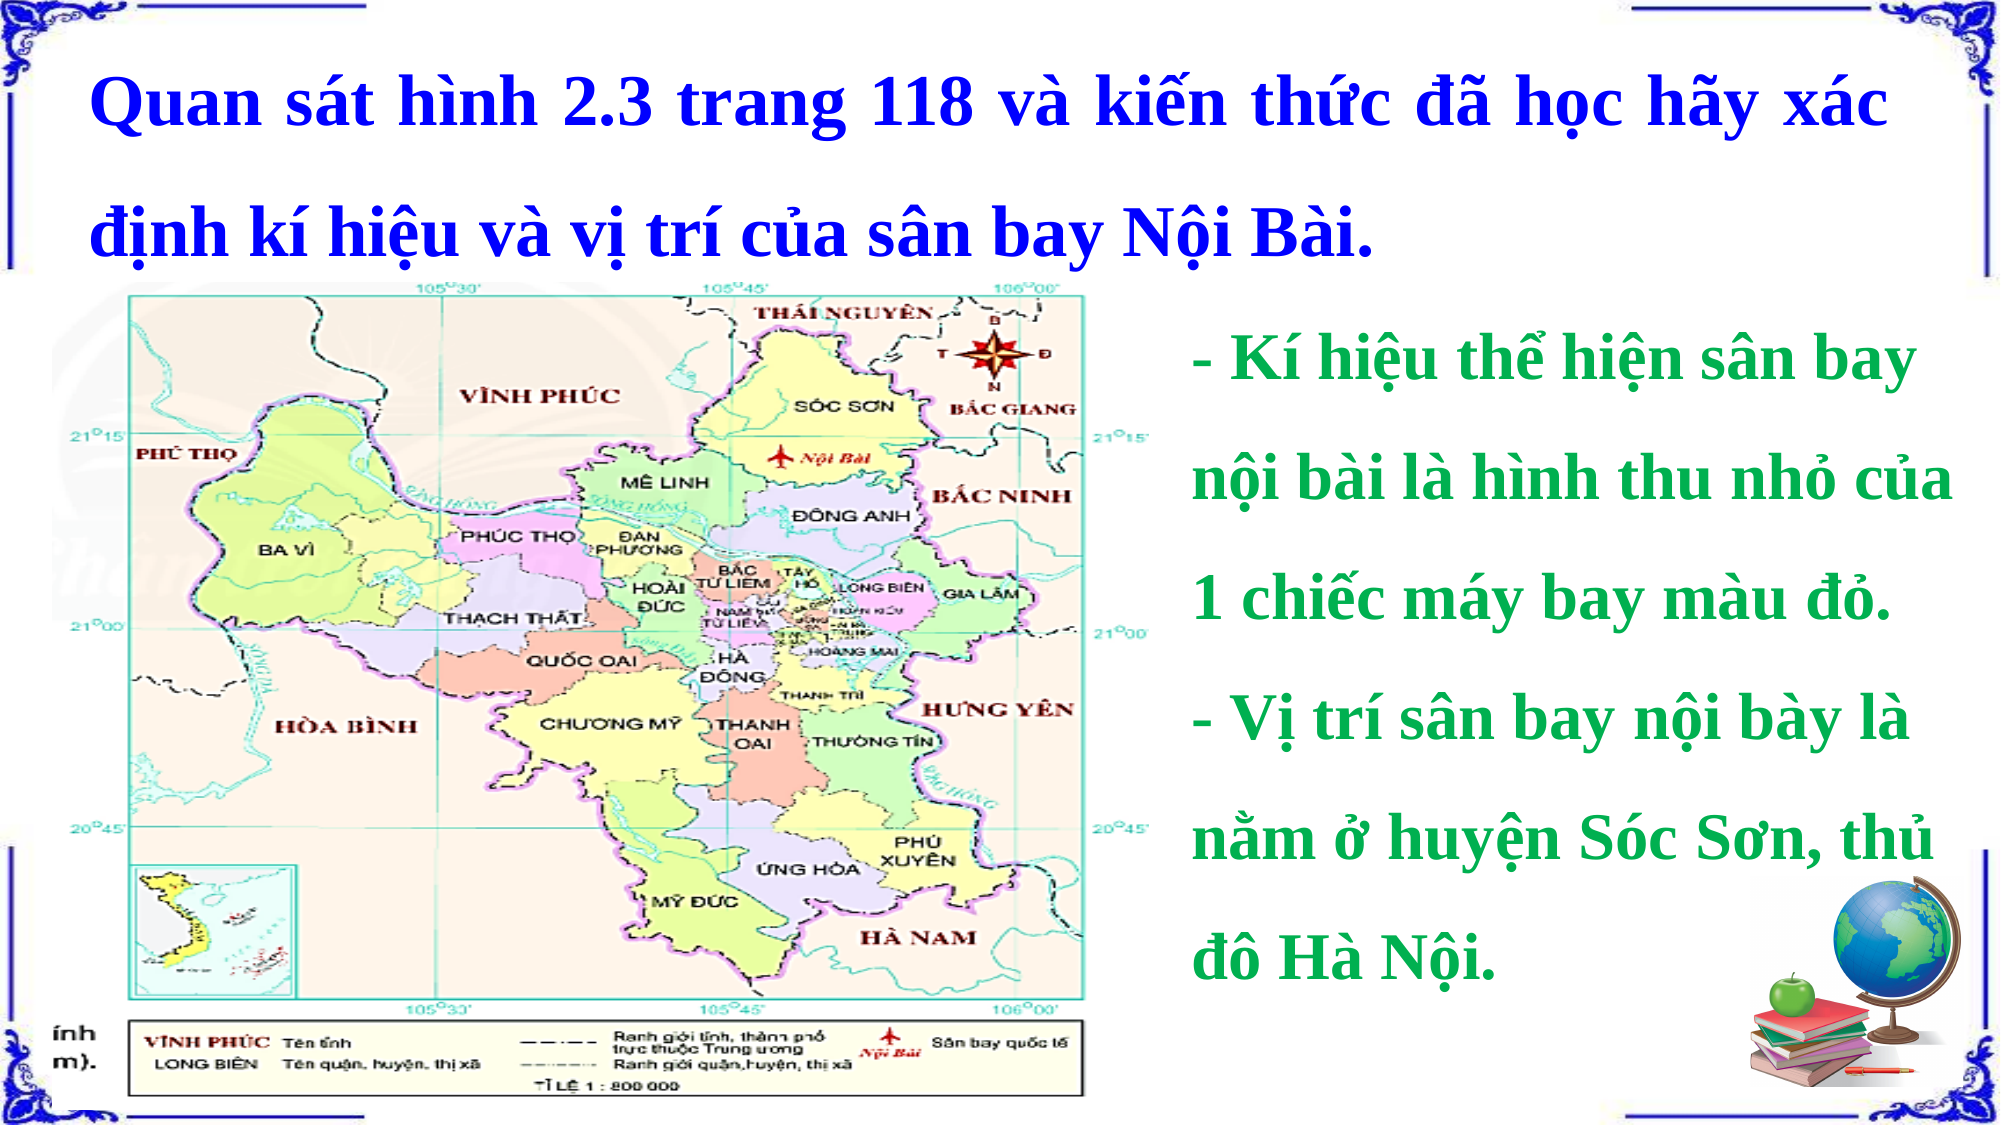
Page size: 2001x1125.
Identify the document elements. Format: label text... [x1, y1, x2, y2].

text_box - Kí hiệu thể hiện sân bay nội bài là hình thu nhỏ của 1 chiếc máy bay màu đỏ. - Vị trí sân bay nội bày là nằm ở huyện Sóc Sơn, thủ đô Hà Nội. [1176, 265, 1984, 1001]
picture [0, 0, 2001, 1125]
text_box Quan sát hình 2.3 trang 118 và kiến thức đã học hãy xác định kí hiệu và vị trí của sân bay Nội Bài. [73, 1, 1906, 279]
